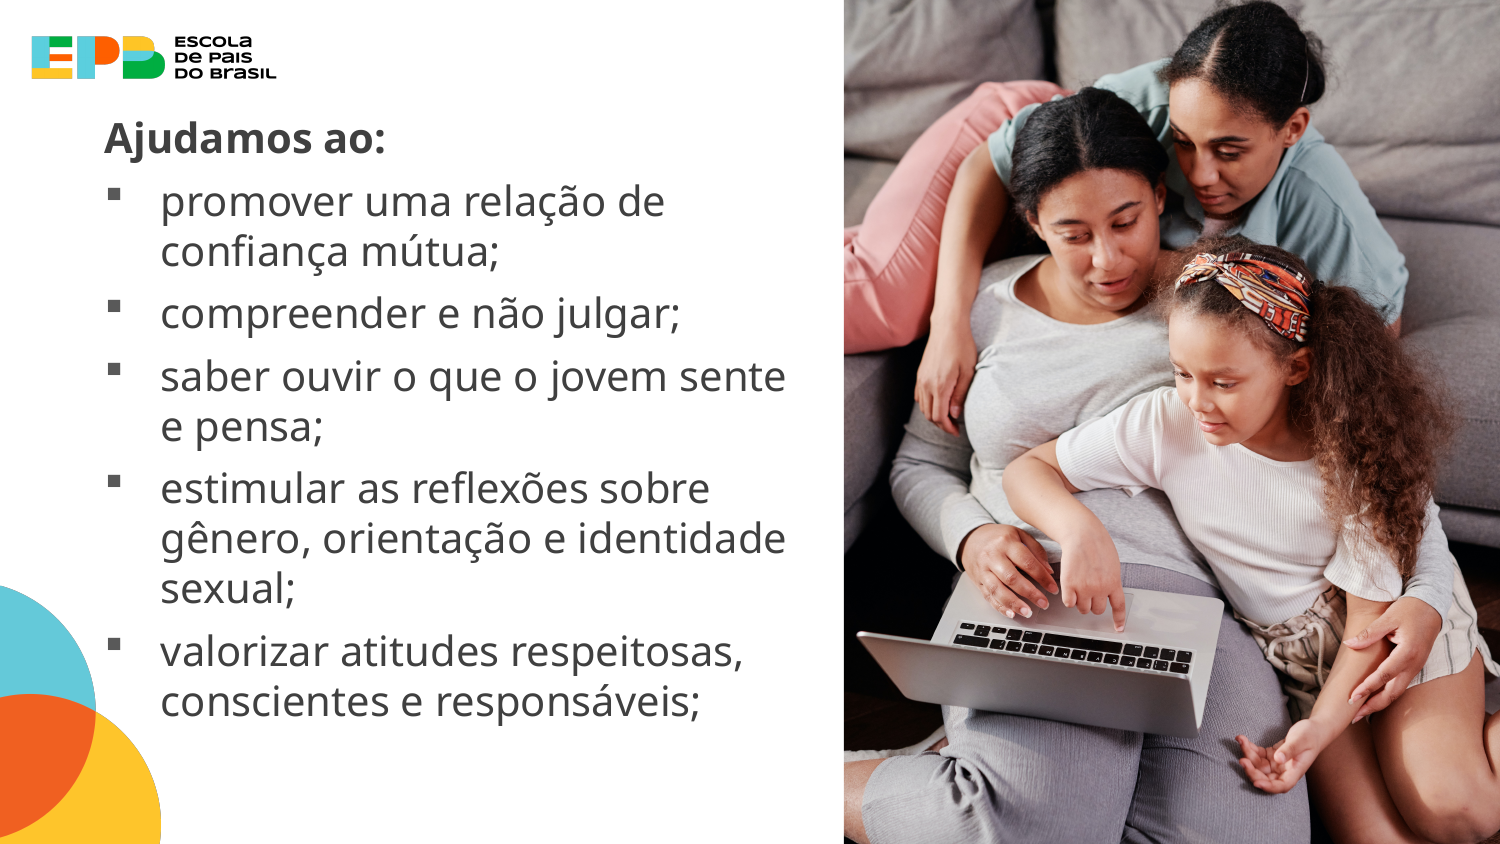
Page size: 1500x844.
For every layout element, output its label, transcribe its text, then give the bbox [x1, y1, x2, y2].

picture [843, 0, 1500, 844]
list Ajudamos ao: promover uma relação de confiança mútua; compreender e não julgar; saber ouvir o que o jovem sente e pensa; estimular as reflexões sobre gênero, orientação e identidade sexual; valorizar atitudes respeitosas, conscientes e responsáveis; [89, 96, 807, 811]
picture [31, 36, 277, 79]
picture [0, 562, 195, 844]
